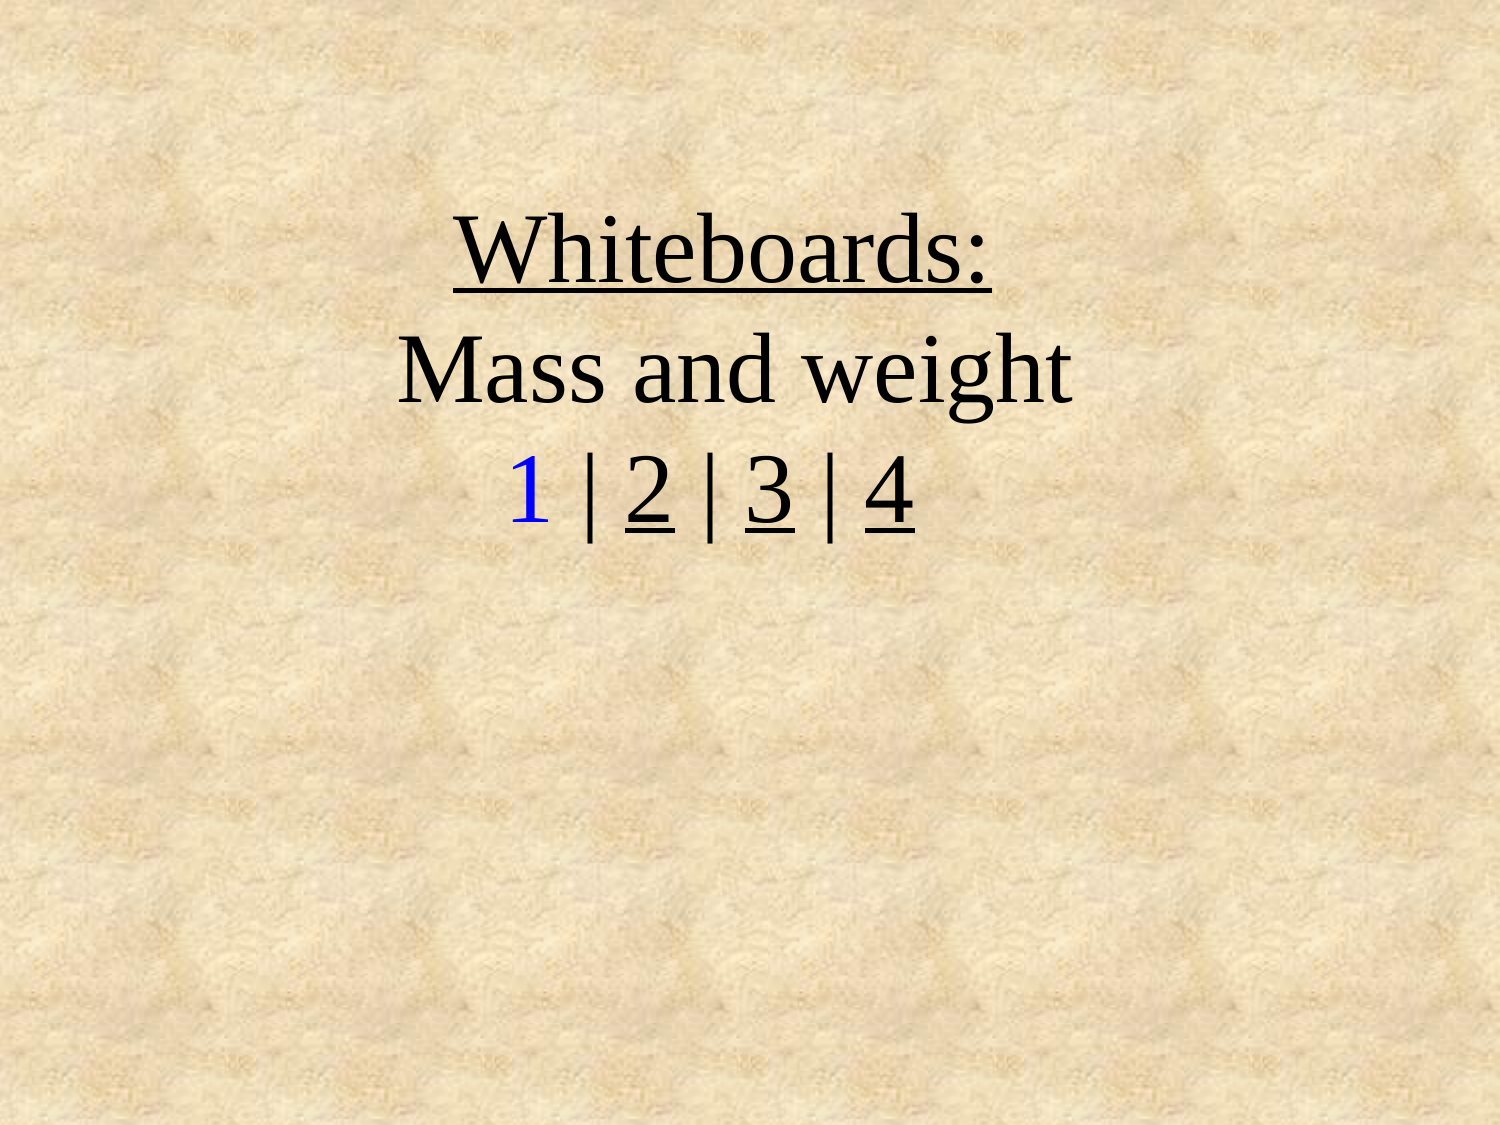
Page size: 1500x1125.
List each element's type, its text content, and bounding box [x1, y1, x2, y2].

text_box Whiteboards: Mass and weight 1 | 2 | 3 | 4 [356, 174, 1089, 550]
picture [0, 0, 1500, 1125]
